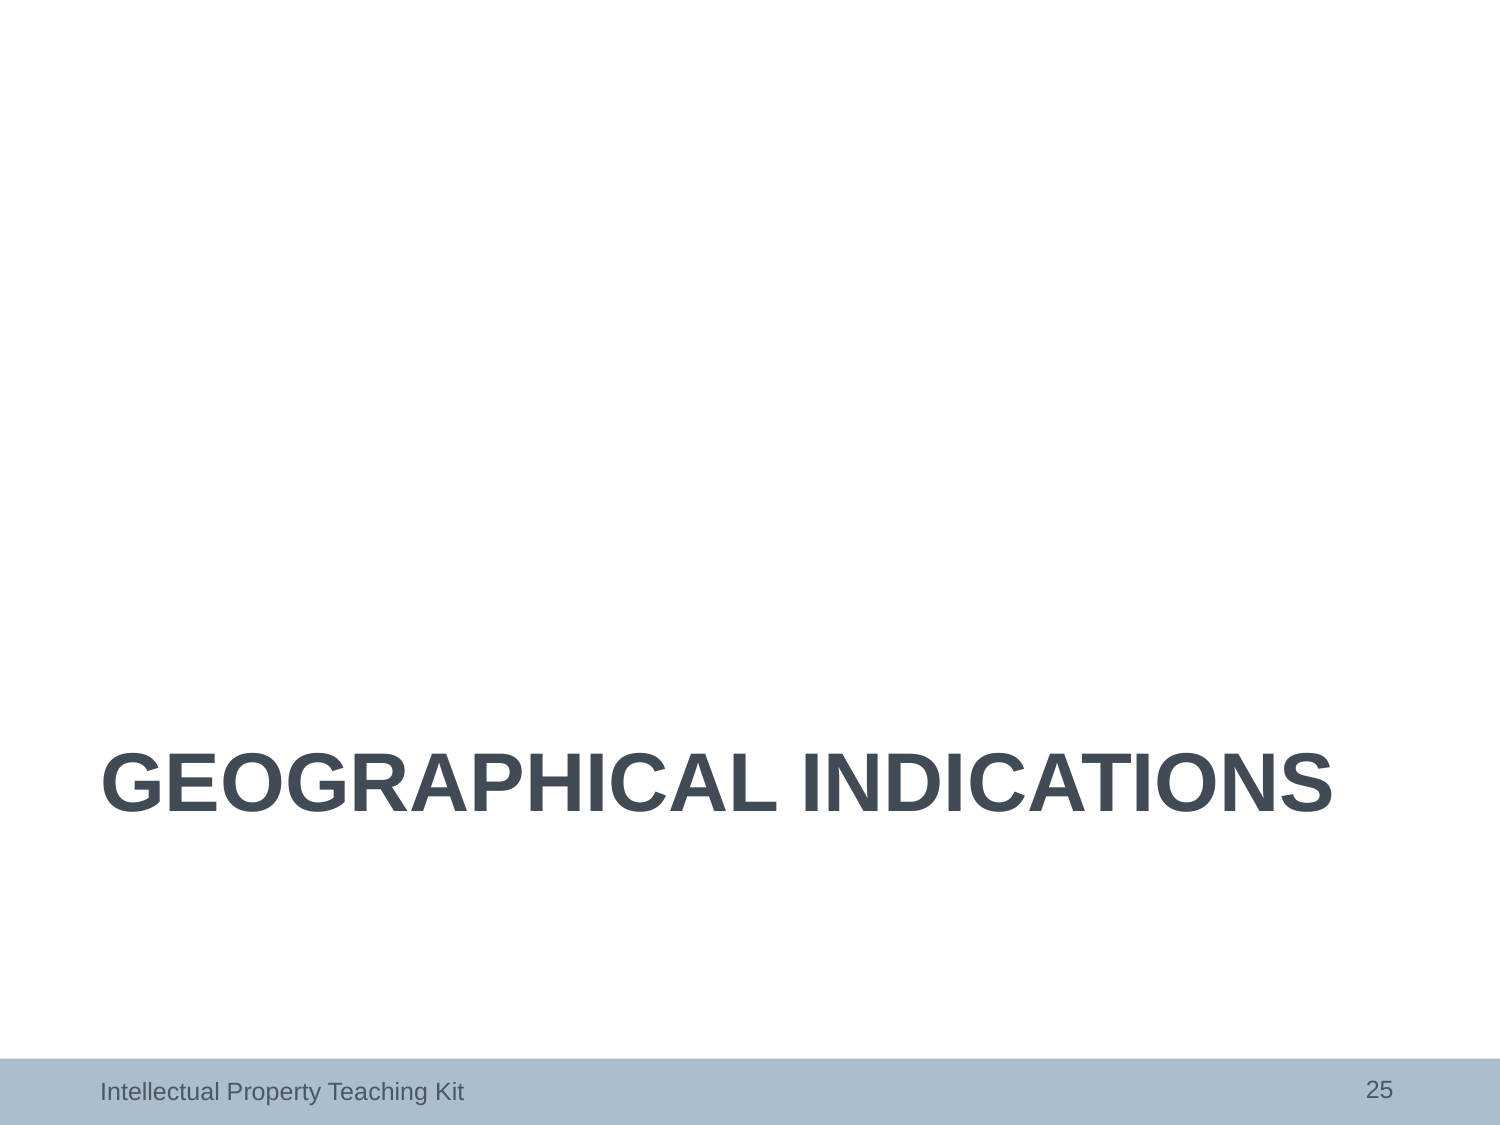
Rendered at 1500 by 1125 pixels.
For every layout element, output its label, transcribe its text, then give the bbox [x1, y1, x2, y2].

title GEOGRAPHICAL INDICATIONS [100, 727, 1394, 952]
text_box 25 [1269, 1070, 1394, 1106]
footer Intellectual Property Teaching Kit [100, 1074, 988, 1125]
